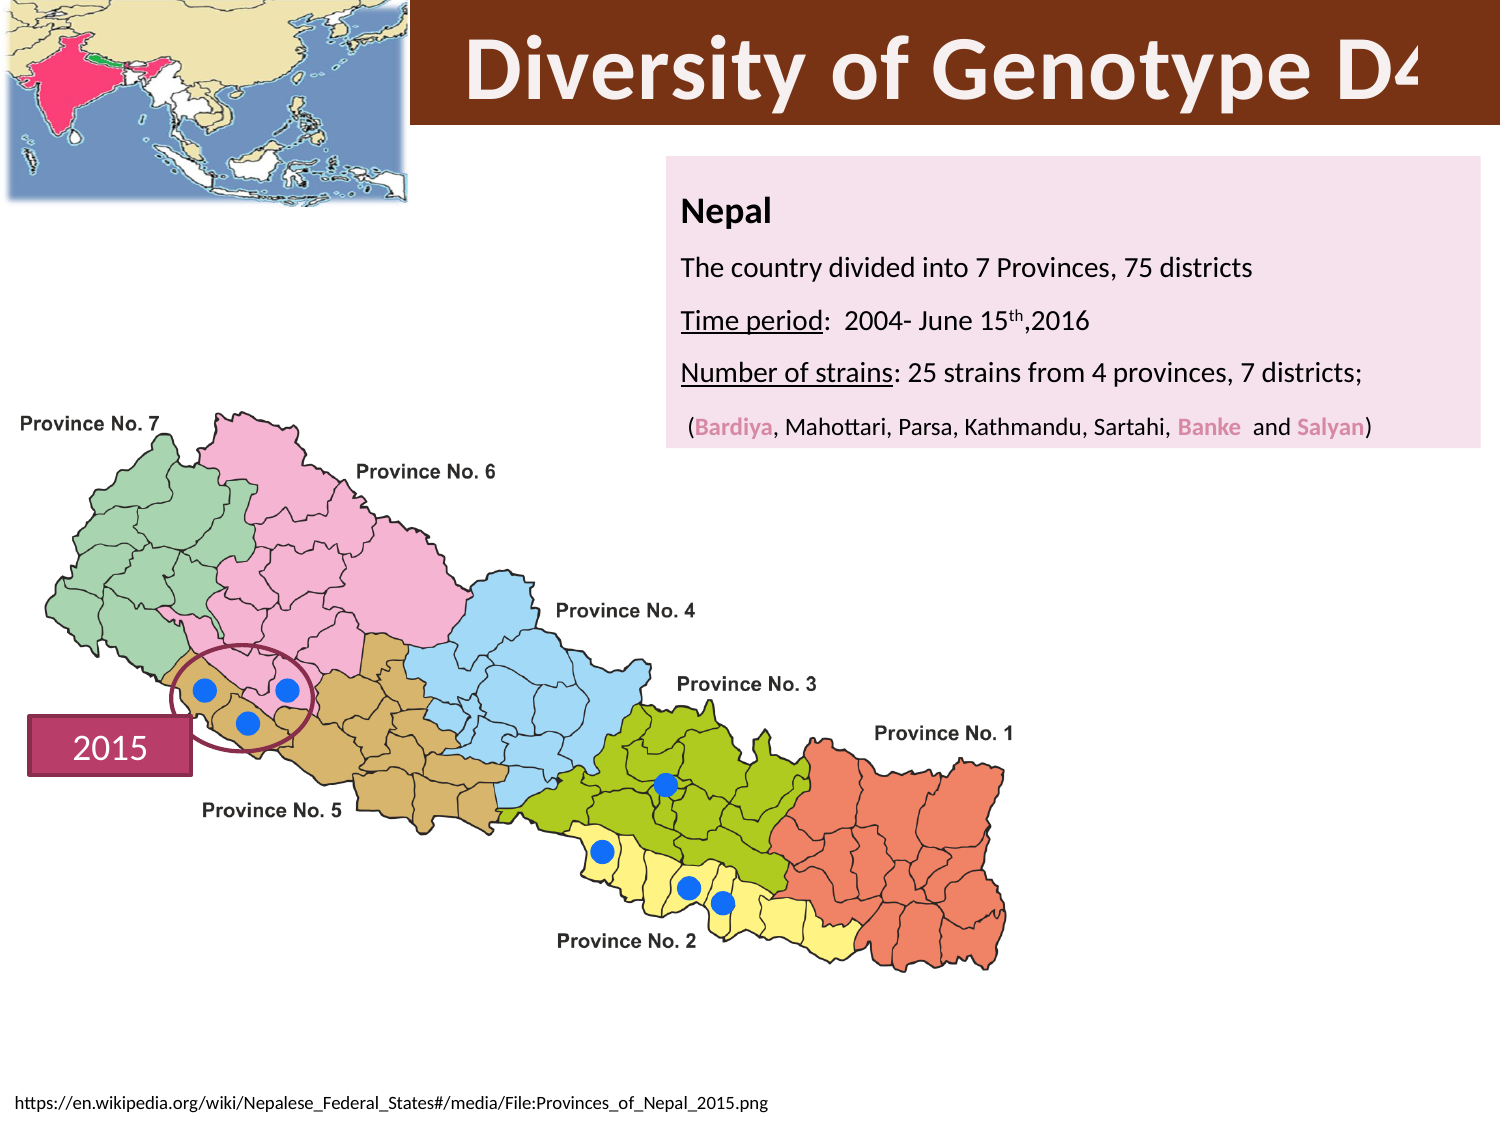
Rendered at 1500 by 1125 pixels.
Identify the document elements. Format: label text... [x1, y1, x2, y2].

text_box Diversity of Genotype D4 [410, 0, 1500, 127]
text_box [29, 644, 314, 776]
picture [0, 0, 410, 208]
text_box Nepal The country divided into 7 Provinces, 75 districts Time period: 2004- June 15th,2016 Number of strains: 25 strains from 4 provinces, 7 districts; (Bardiya, Mahottari, Parsa, Kathmandu, Sartahi, Banke and Salyan) [665, 156, 1481, 449]
picture [11, 349, 1040, 1036]
text_box https://en.wikipedia.org/wiki/Nepalese_Federal_States#/media/File:Provinces_of_Nepal_2015.png [0, 1083, 922, 1121]
